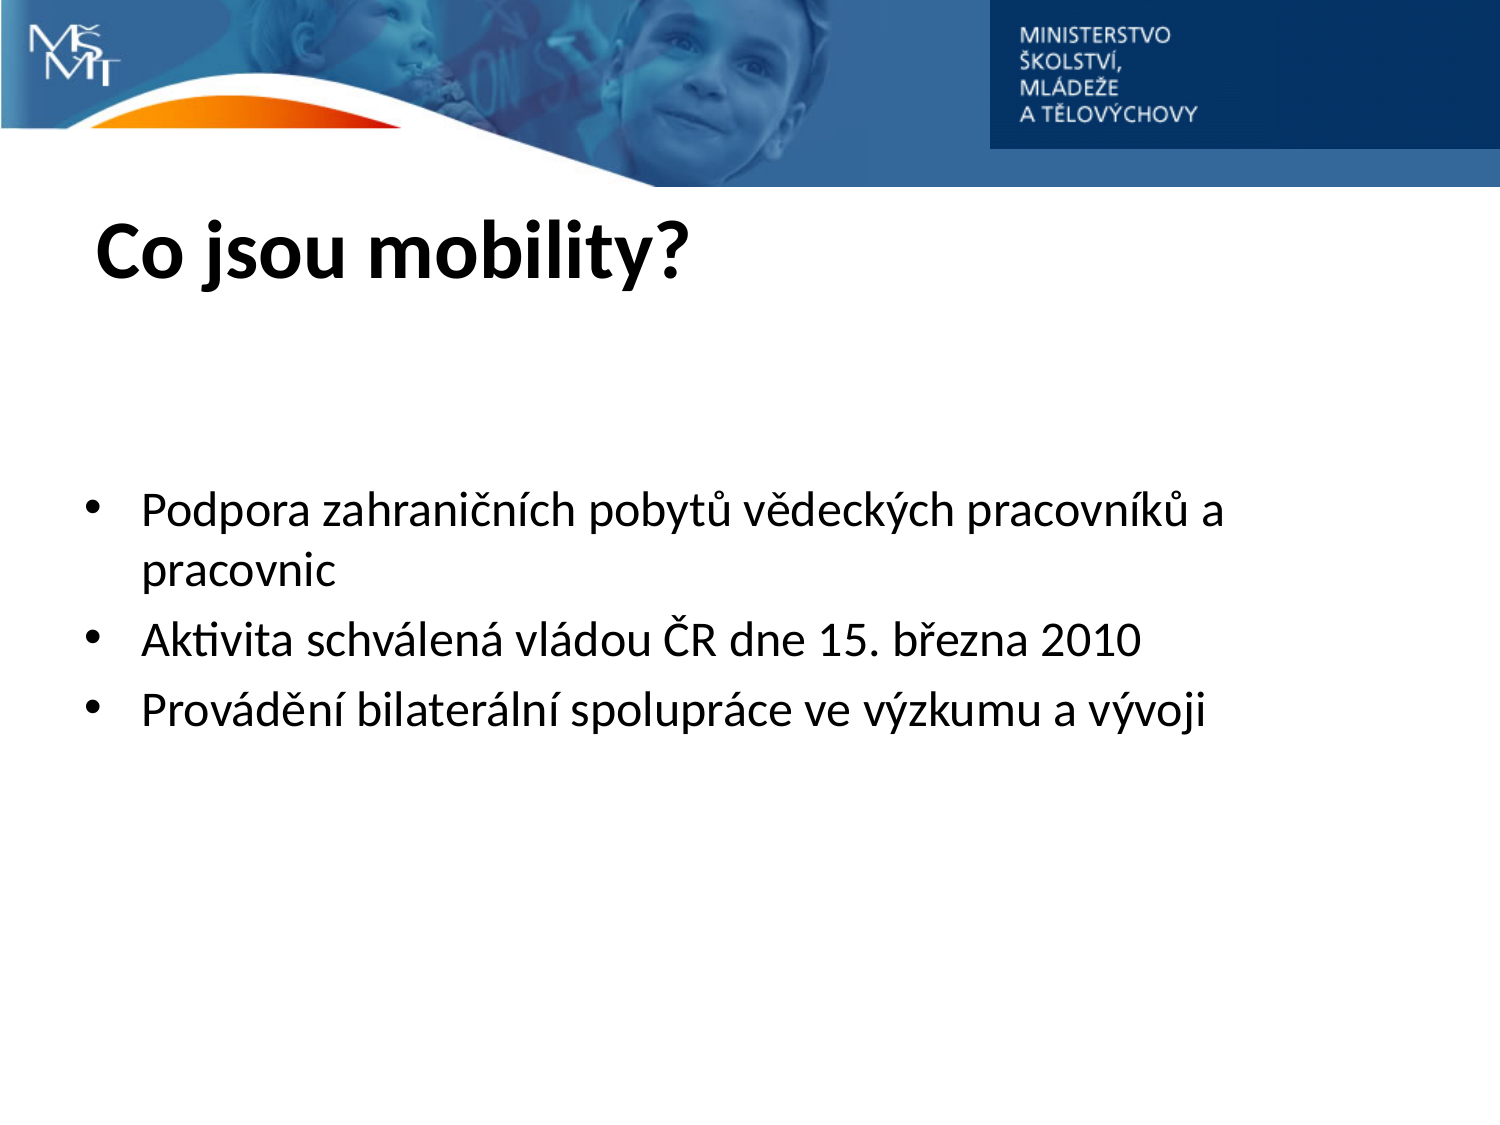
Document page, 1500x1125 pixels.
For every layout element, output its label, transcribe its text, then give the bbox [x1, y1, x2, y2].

picture [0, 0, 1500, 187]
list Podpora zahraničních pobytů vědeckých pracovníků a pracovnic Aktivita schválená vládou ČR dne 15. března 2010 Provádění bilaterální spolupráce ve výzkumu a vývoji [70, 468, 1421, 1005]
title Co jsou mobility? [82, 187, 1432, 399]
